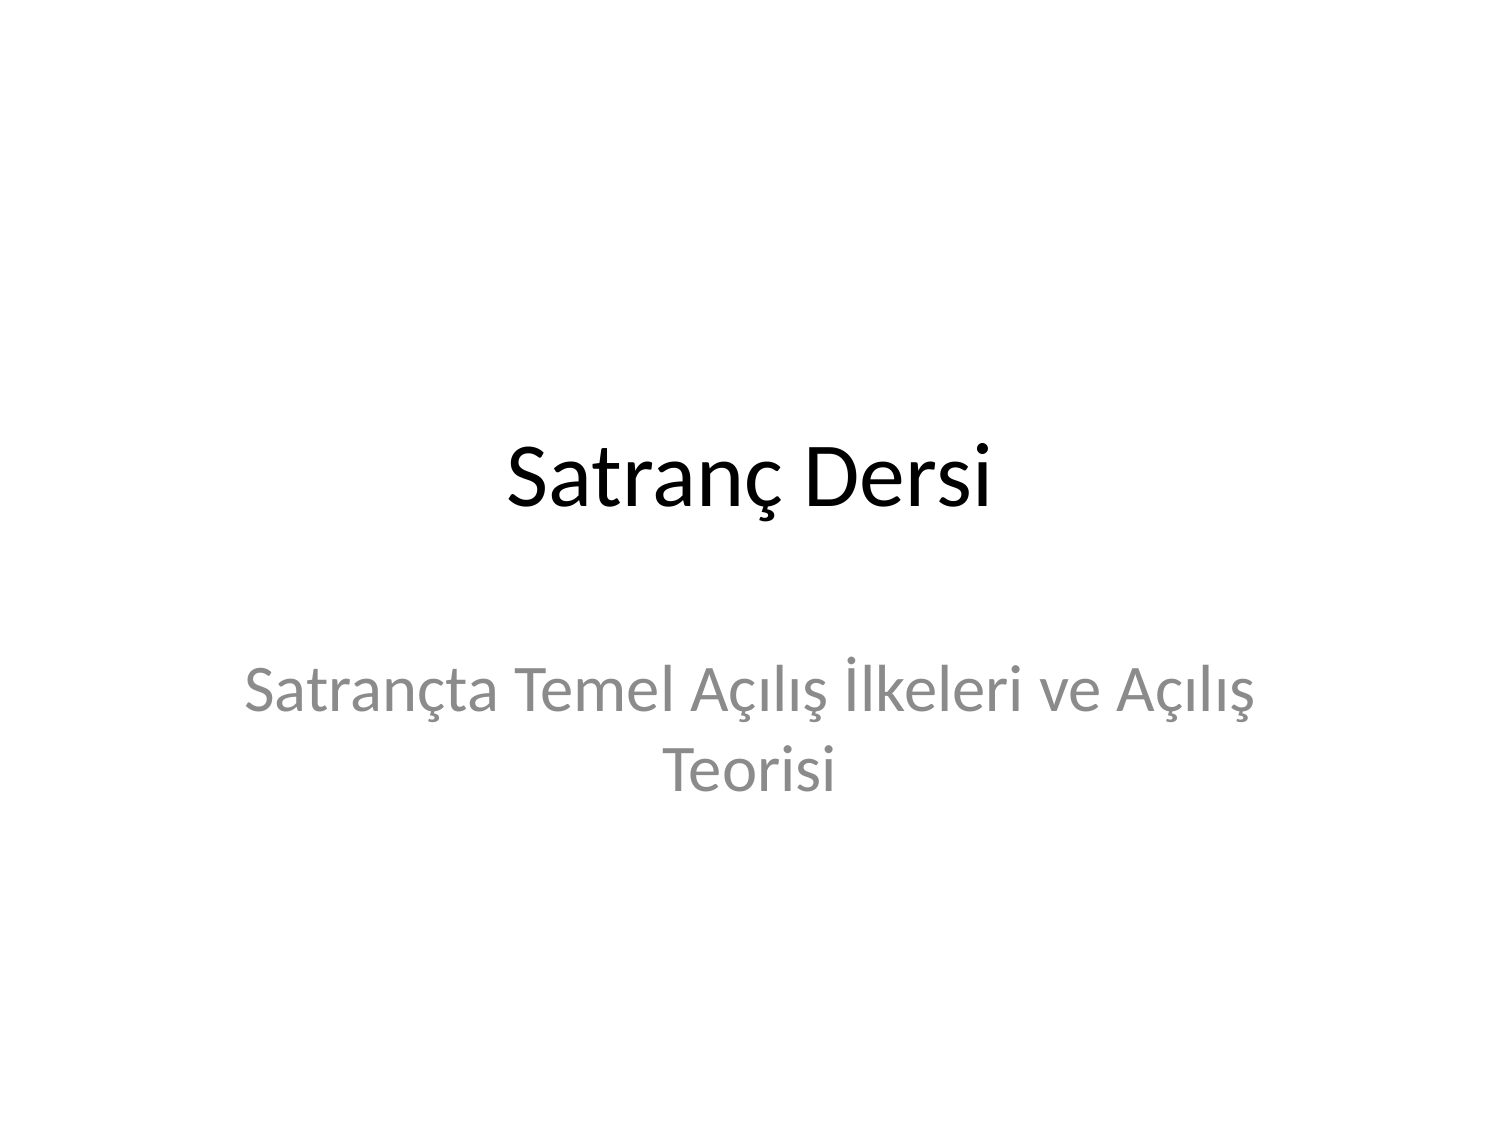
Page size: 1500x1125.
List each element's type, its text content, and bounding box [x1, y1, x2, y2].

subtitle Satrançta Temel Açılış İlkeleri ve Açılış Teorisi [225, 637, 1275, 925]
title Satranç Dersi [112, 349, 1388, 591]
